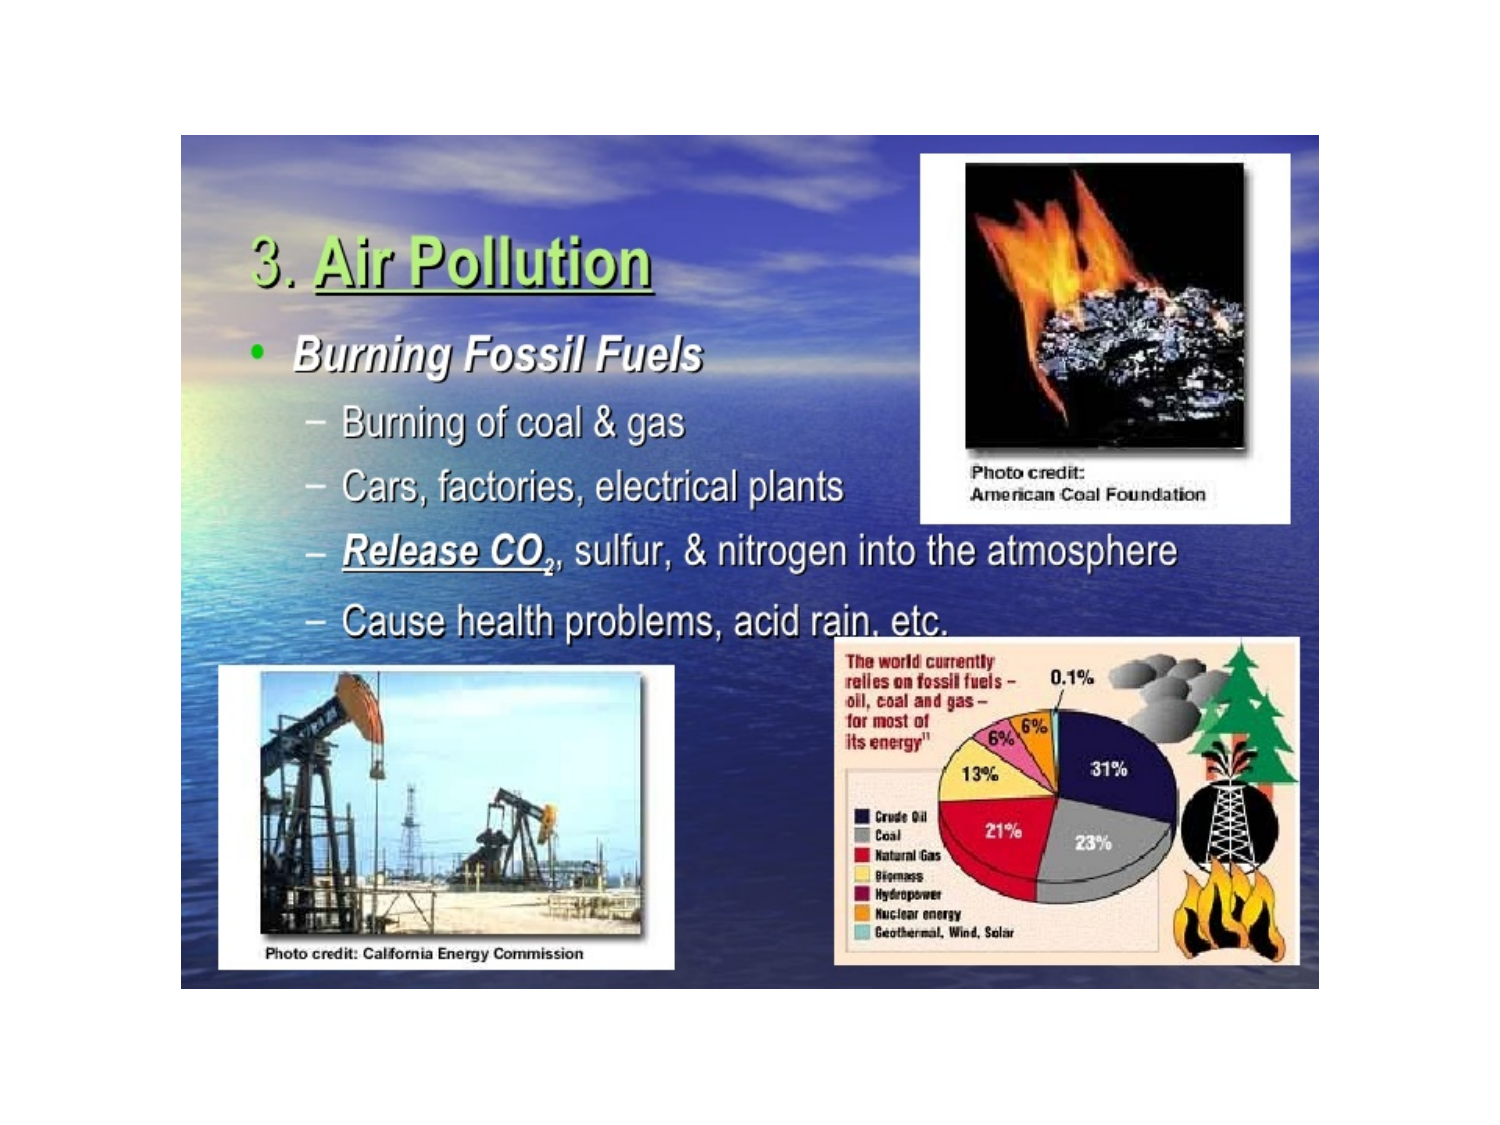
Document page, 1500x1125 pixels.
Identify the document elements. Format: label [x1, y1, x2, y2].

picture [180, 135, 1319, 990]
